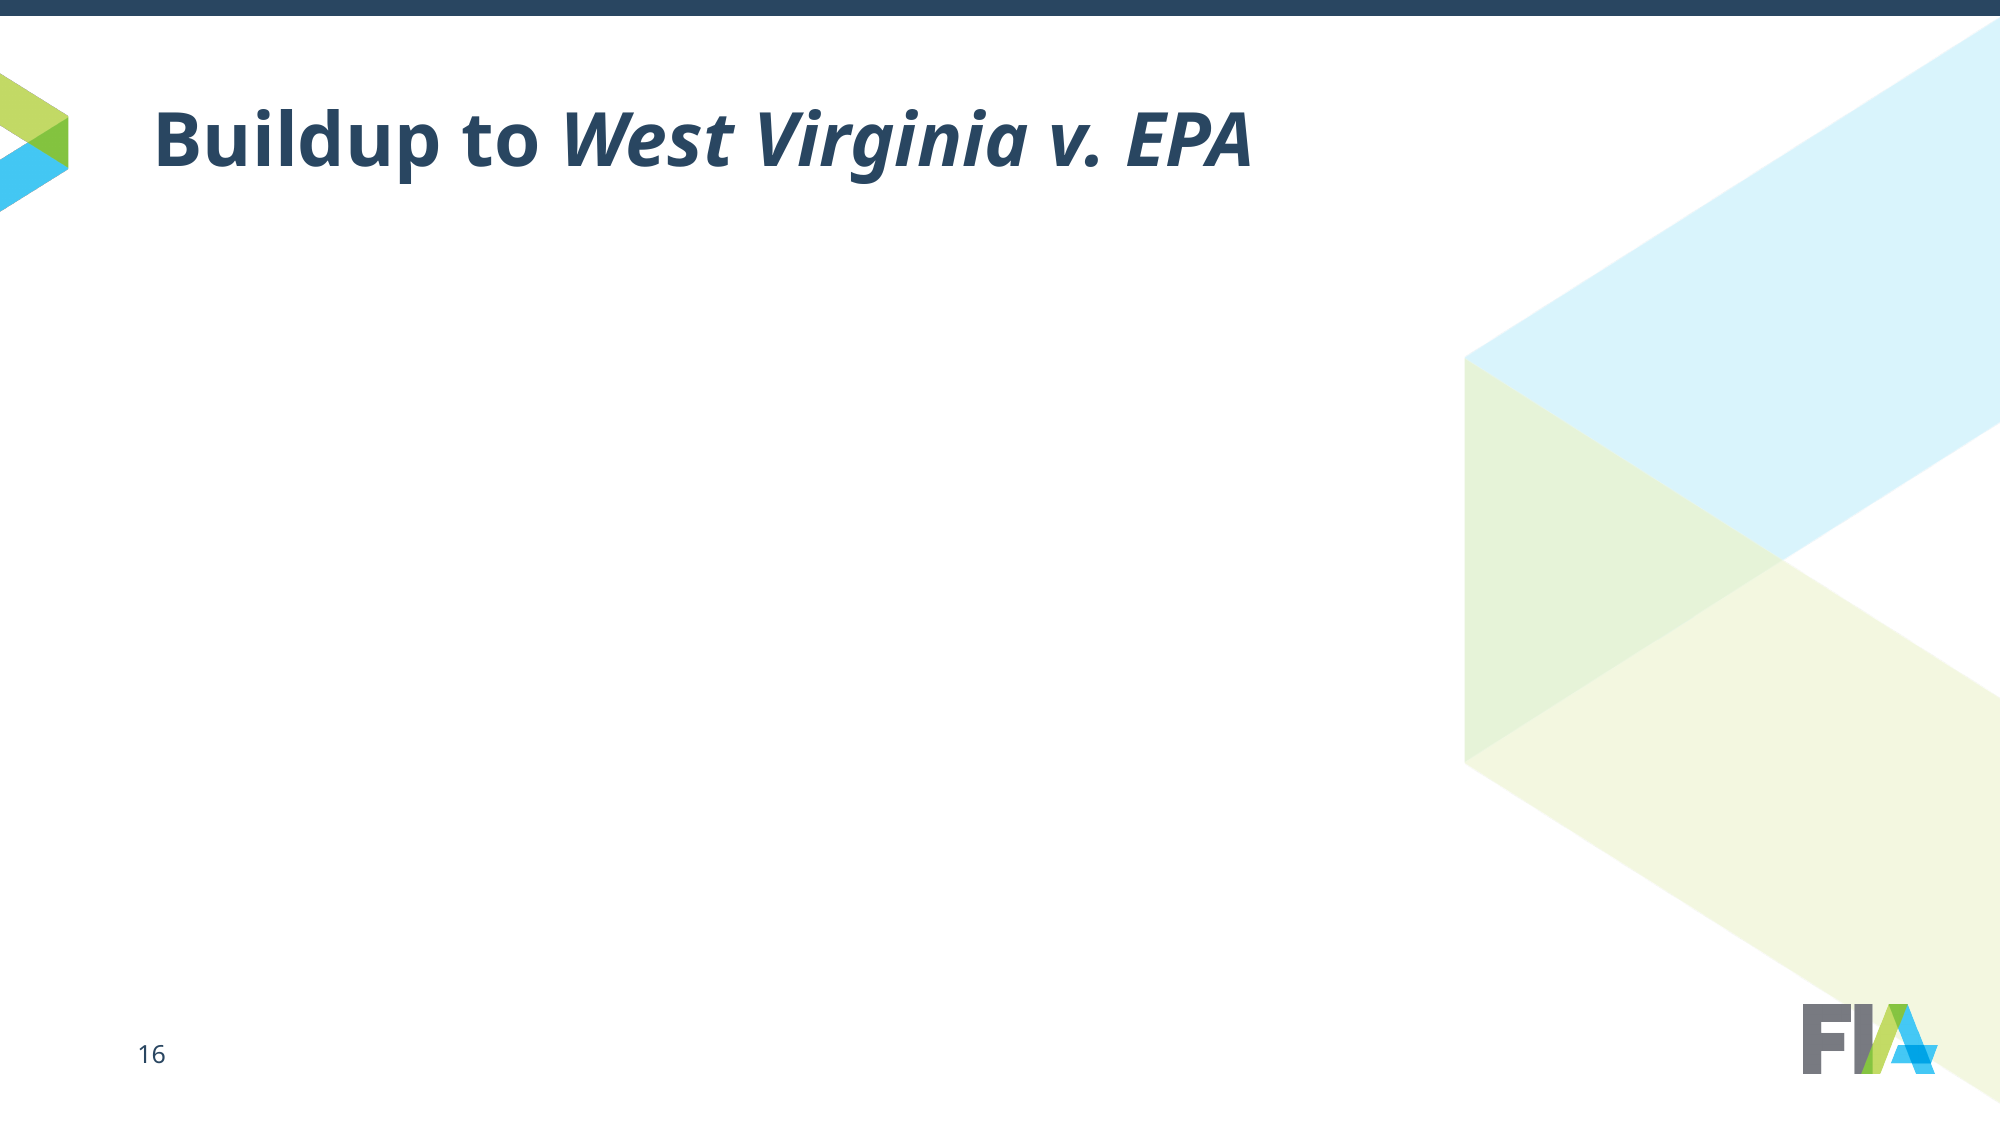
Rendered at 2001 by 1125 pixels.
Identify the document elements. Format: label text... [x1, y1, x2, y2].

title Buildup to West Virginia v. EPA [137, 33, 1863, 251]
picture [1803, 1004, 1938, 1074]
